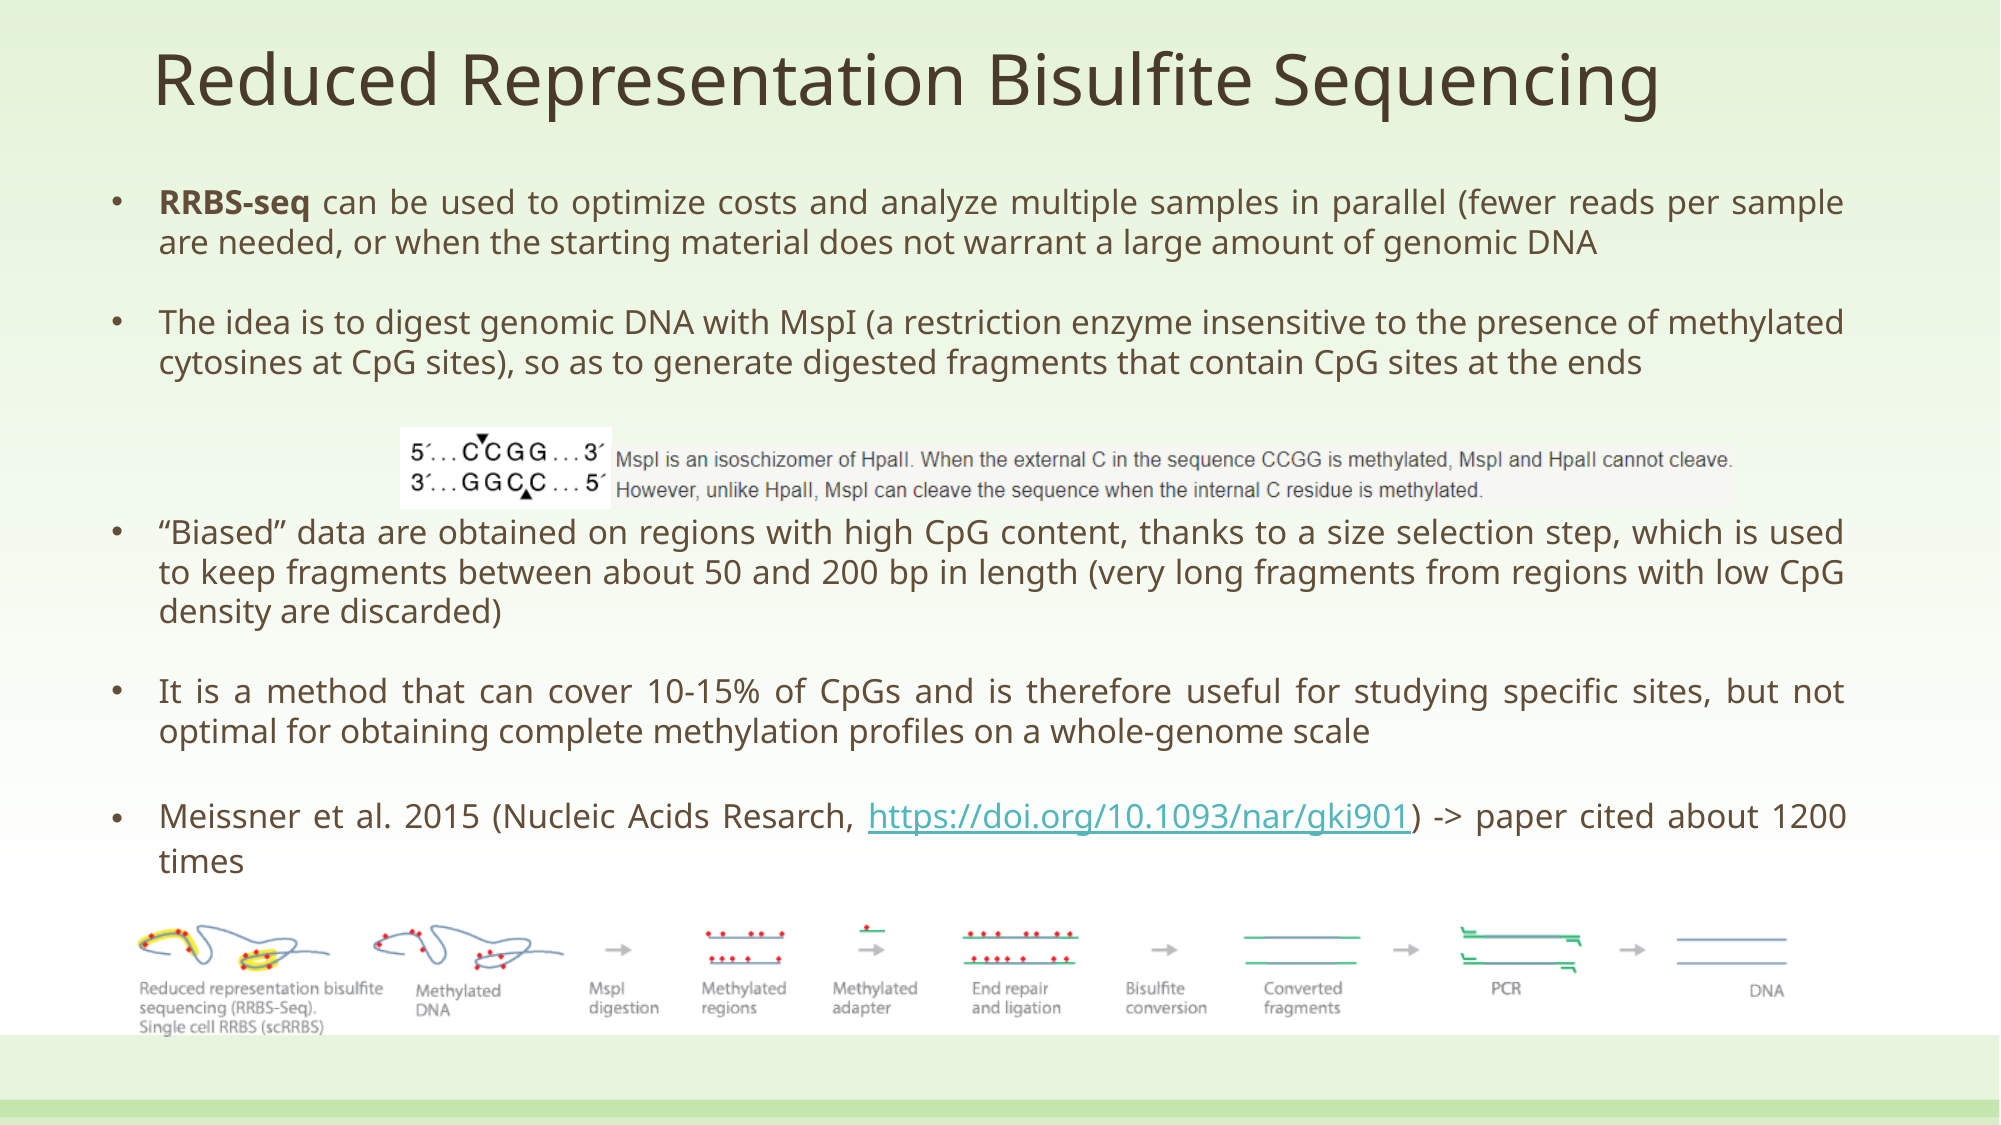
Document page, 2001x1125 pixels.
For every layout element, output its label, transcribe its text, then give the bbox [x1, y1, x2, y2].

picture [400, 427, 1735, 510]
picture [137, 924, 1788, 1038]
title Reduced Representation Bisulfite Sequencing [137, 24, 1863, 128]
text_box RRBS-seq can be used to optimize costs and analyze multiple samples in parallel (fewer reads per sample are needed, or when the starting material does not warrant a large amount of genomic DNA The idea is to digest genomic DNA with MspI (a restriction enzyme insensitive to the presence of methylated cytosines at CpG sites), so as to generate digested fragments that contain CpG sites at the ends “Biased” data are obtained on regions with high CpG content, thanks to a size selection step, which is used to keep fragments between about 50 and 200 bp in length (very long fragments from regions with low CpG density are discarded) It is a method that can cover 10-15% of CpGs and is therefore useful for studying specific sites, but not optimal for obtaining complete methylation profiles on a whole-genome scale Meissner et al. 2015 (Nucleic Acids Resarch, https://doi.org/10.1093/nar/gki901) -> paper cited about 1200 times [96, 173, 1863, 928]
